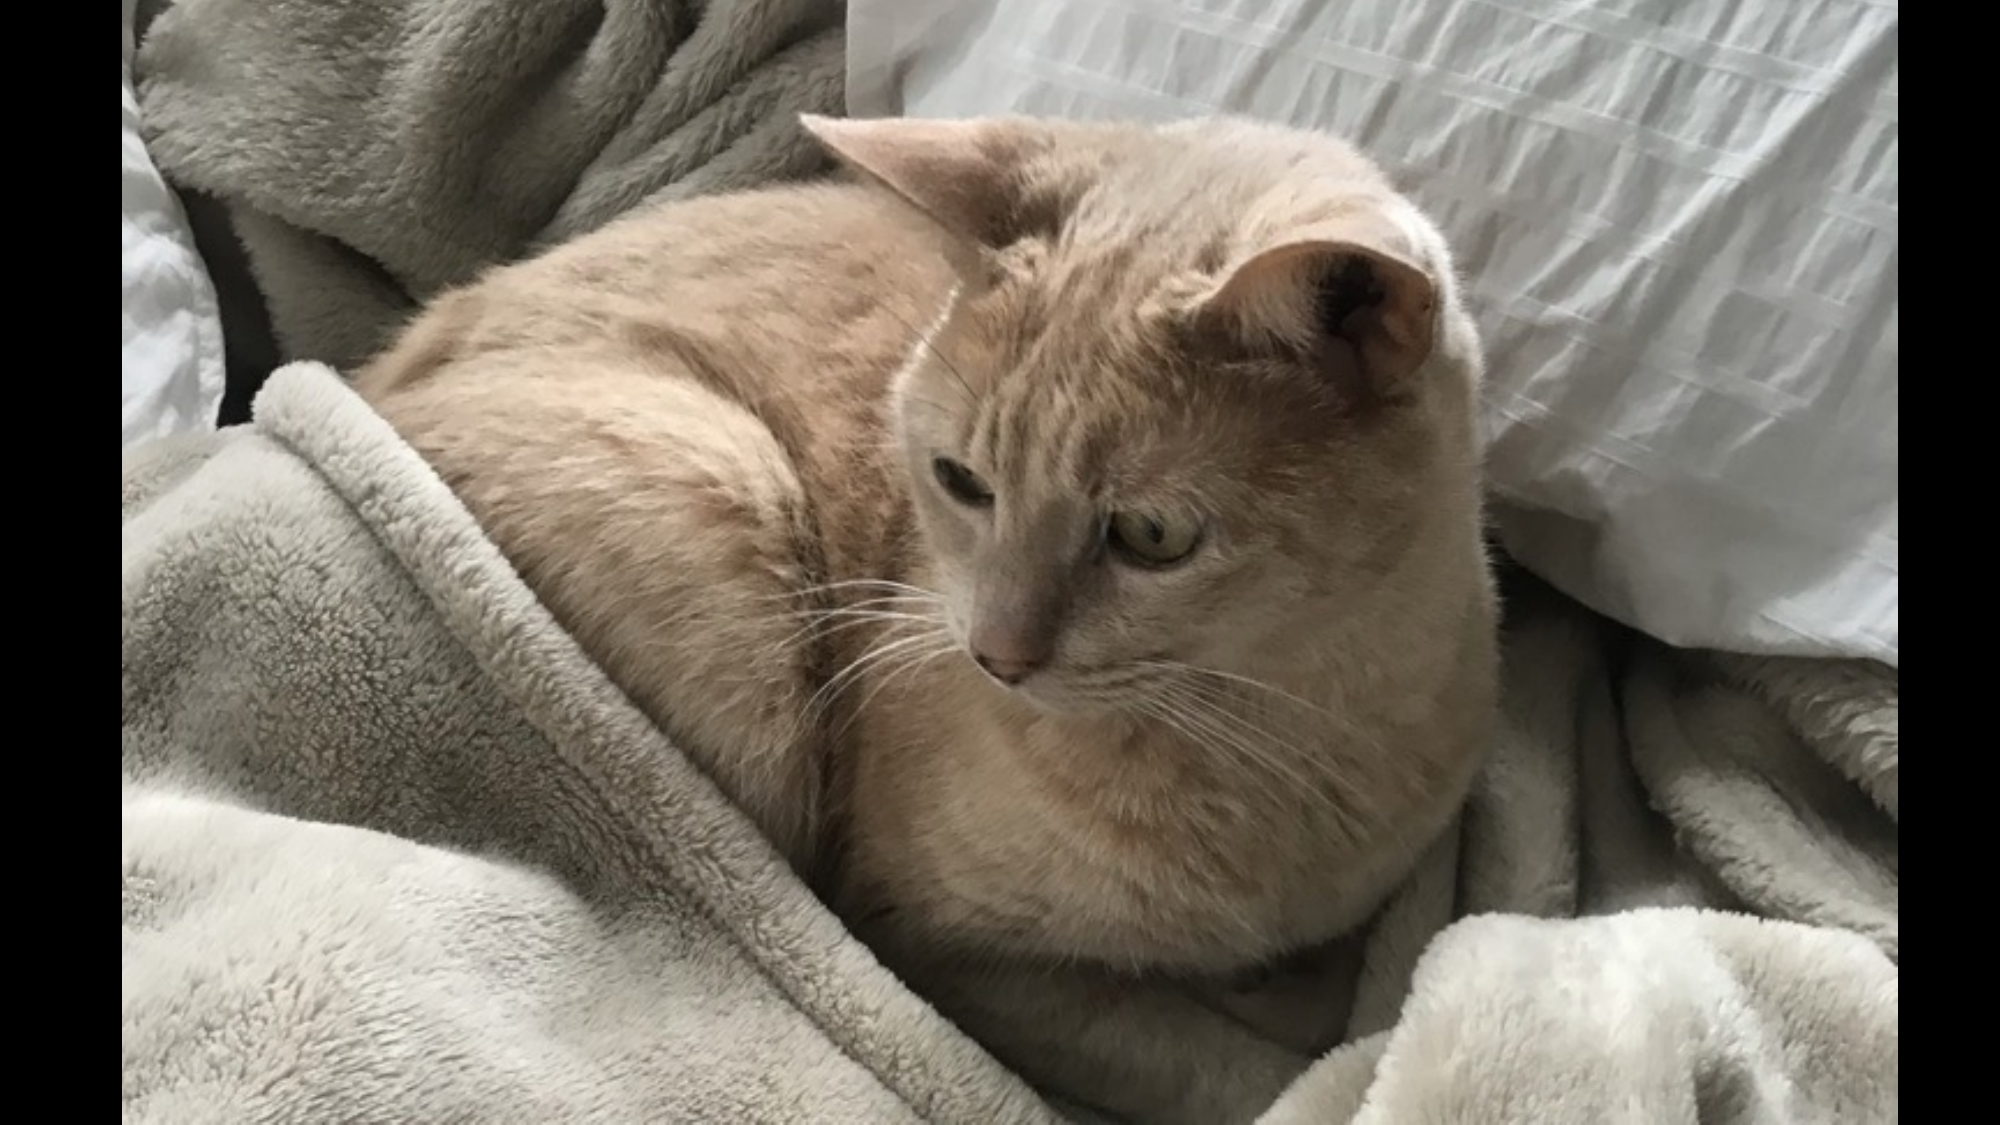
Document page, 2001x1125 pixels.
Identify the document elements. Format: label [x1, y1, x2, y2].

picture [122, 0, 1898, 1125]
